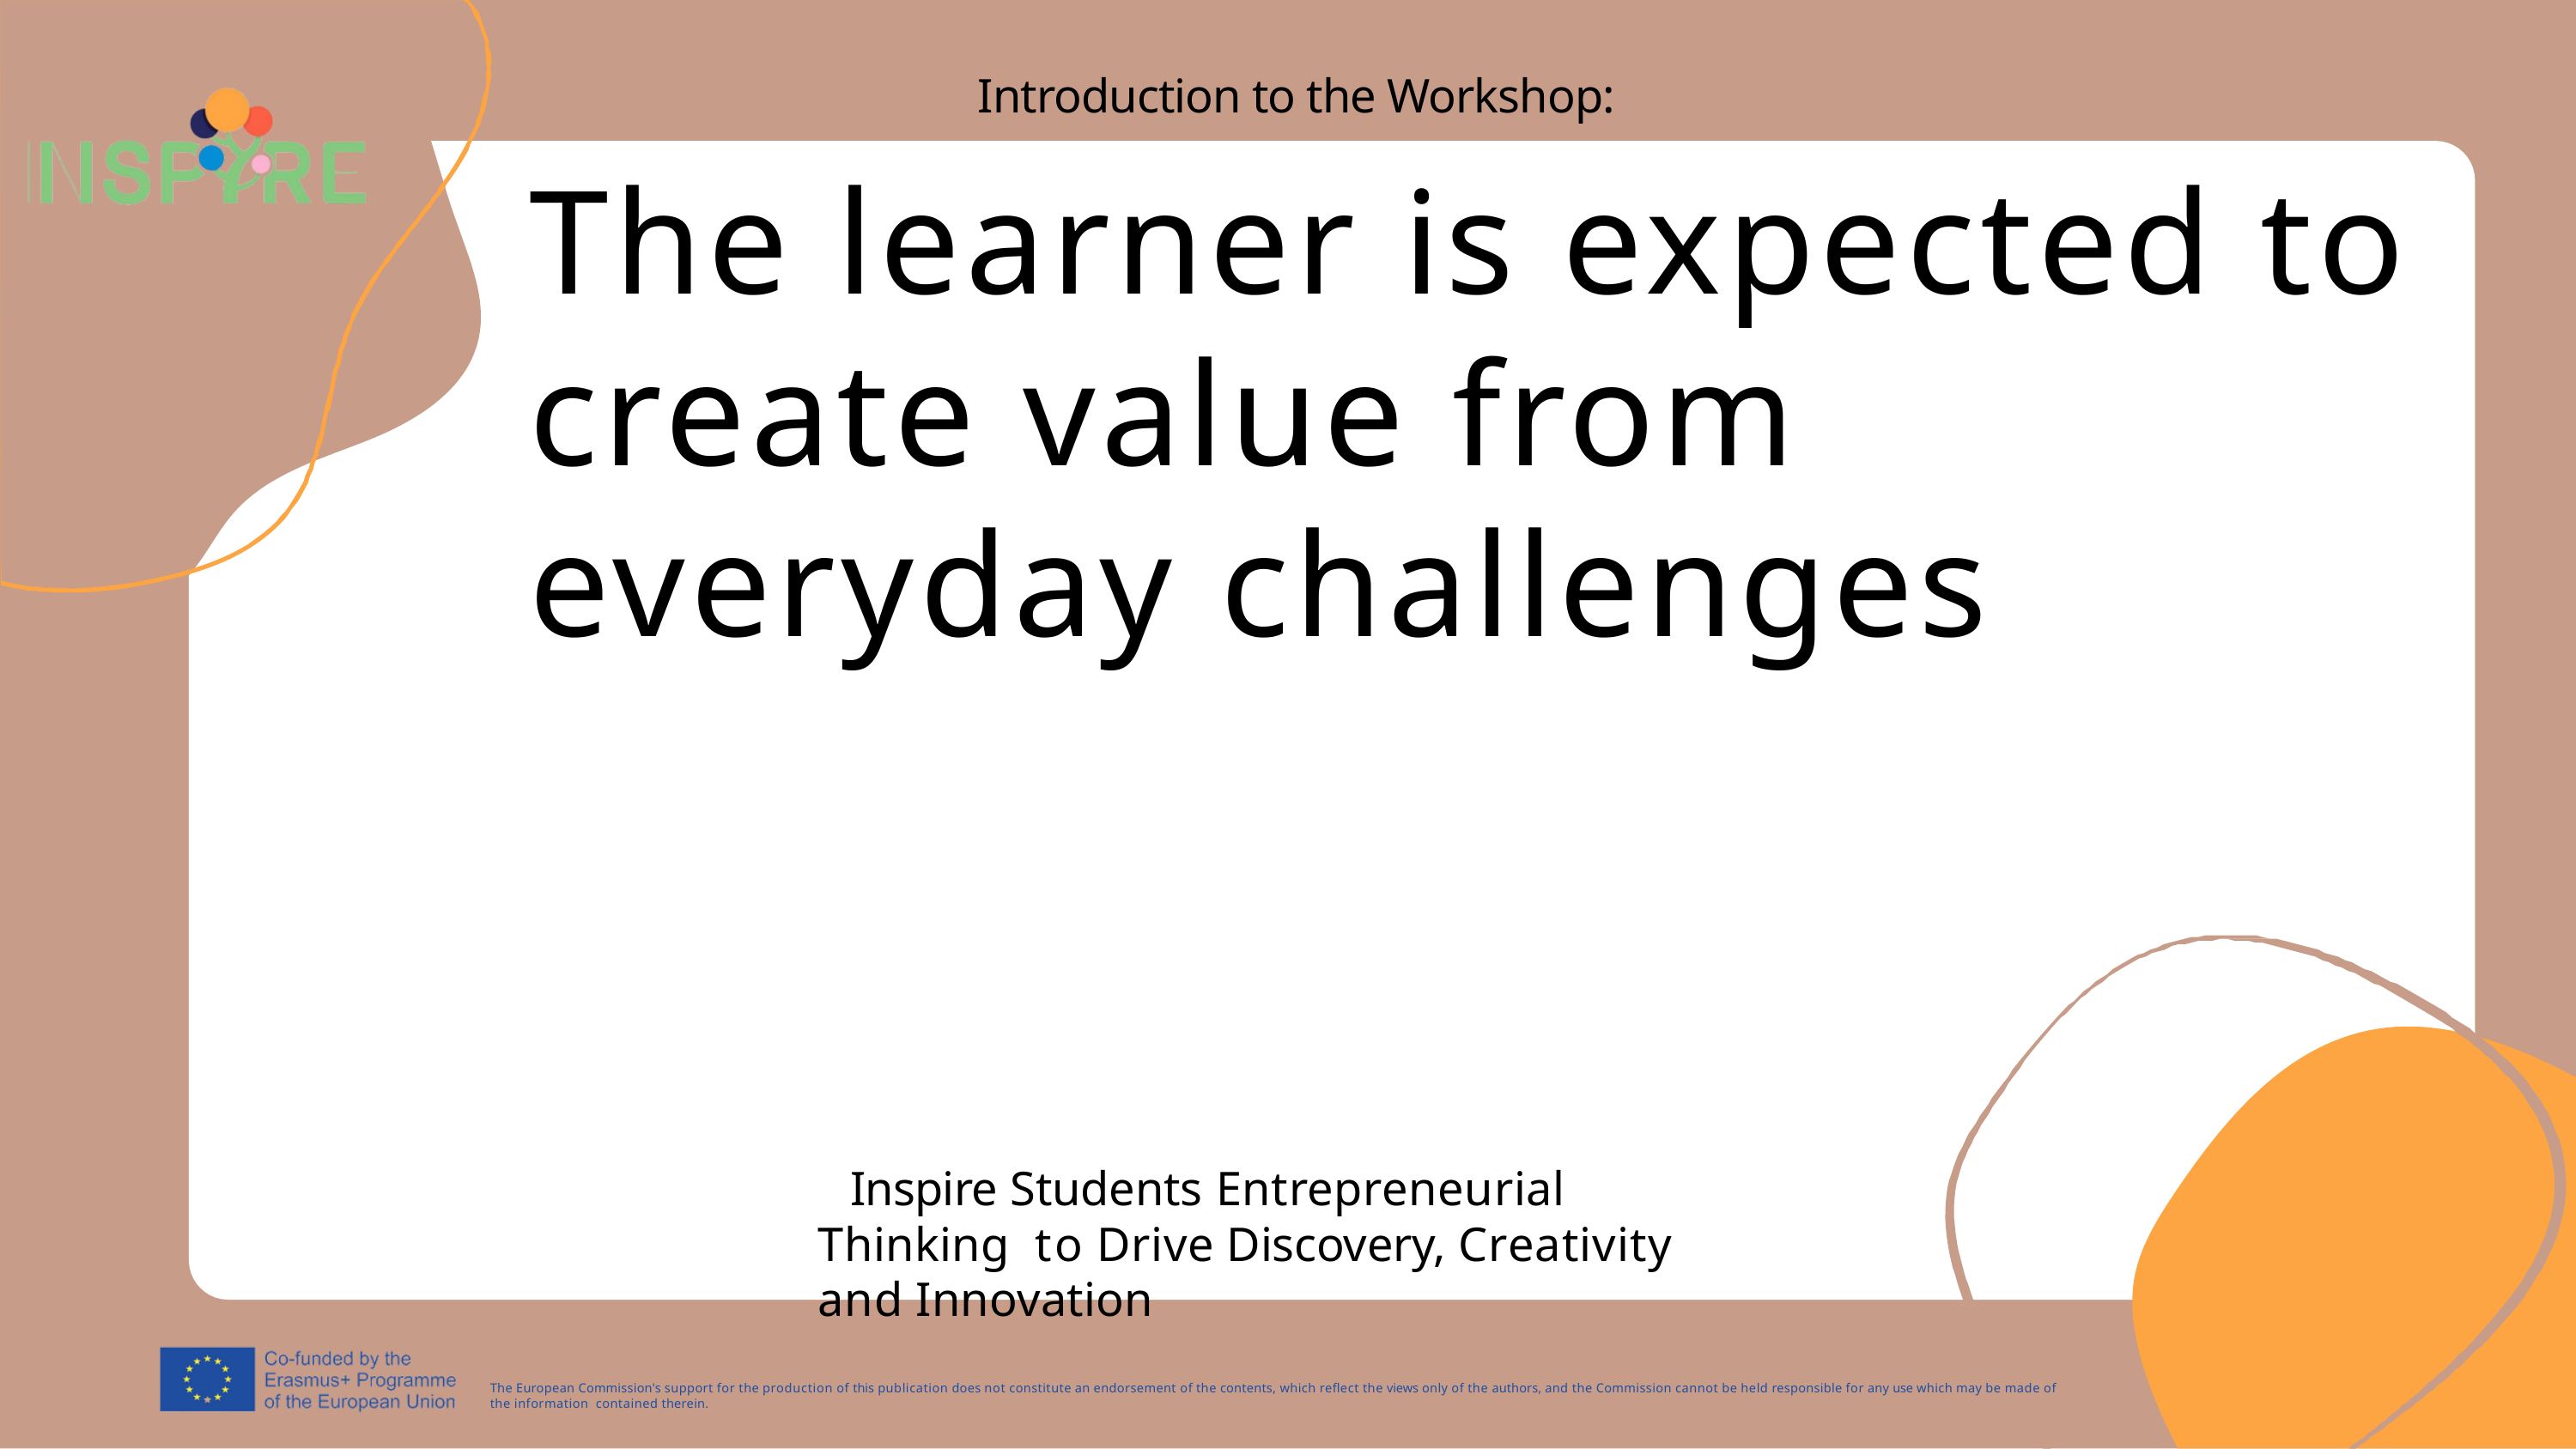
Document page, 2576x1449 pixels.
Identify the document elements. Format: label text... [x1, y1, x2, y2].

text_box Introduction to the Workshop: [808, 62, 1752, 122]
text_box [1945, 935, 2576, 1449]
text_box [493, 0, 2576, 934]
text_box [0, 627, 1941, 1449]
picture [144, 1334, 579, 1423]
text_box [188, 141, 2476, 1300]
text_box Inspire Students Entrepreneurial Thinking to Drive Discovery, Creativity and Innovation [816, 1155, 1760, 1326]
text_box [0, 0, 492, 621]
text_box The learner is expected to create value from everyday challenges [526, 149, 2427, 666]
text_box The European Commission's support for the production of this publication does not constitute an endorsement of the contents, which reflect the views only of the authors, and the Commission cannot be held responsible for any use which may be made of the information contained therein. [581, 1378, 1941, 1411]
